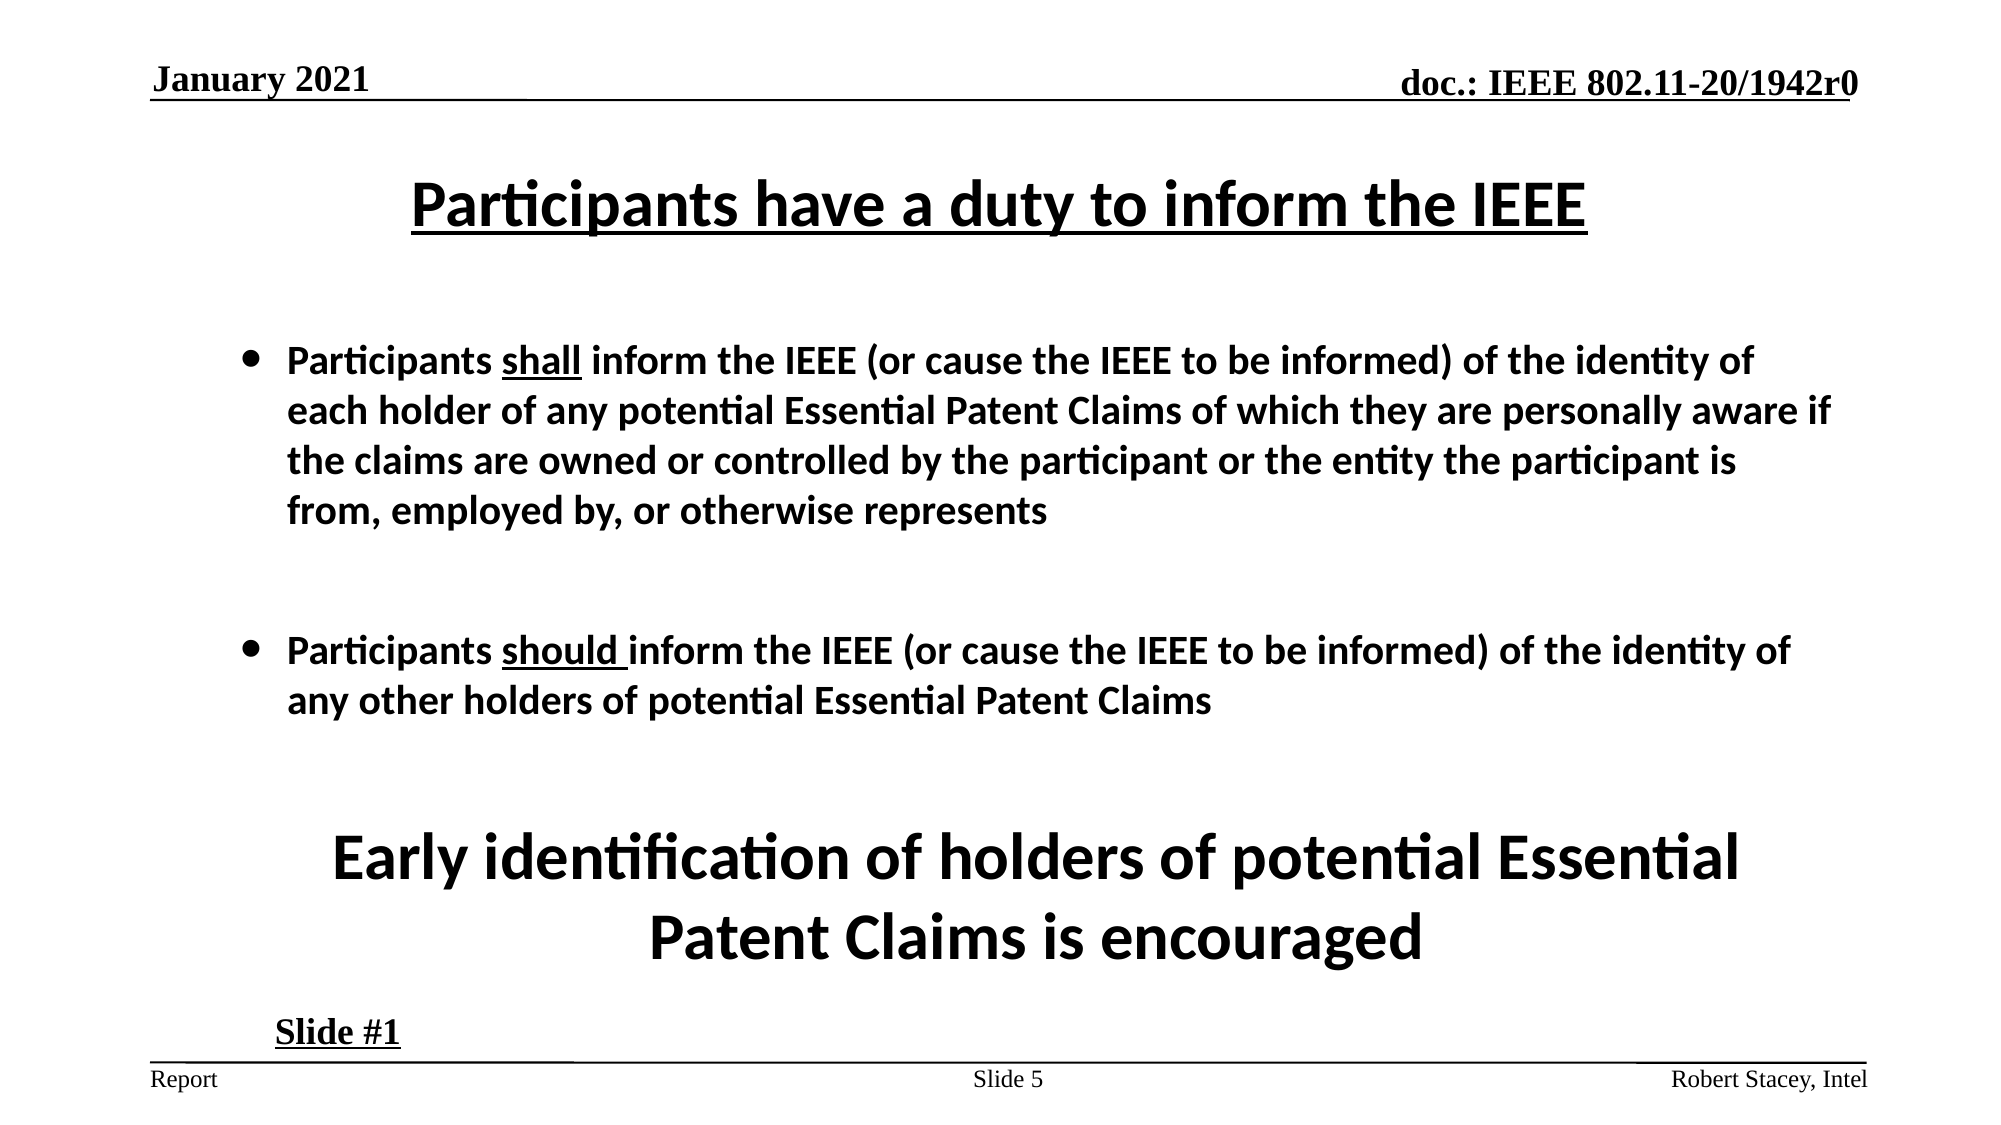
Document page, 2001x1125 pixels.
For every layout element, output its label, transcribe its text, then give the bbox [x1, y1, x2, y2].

title Participants have a duty to inform the IEEE [149, 112, 1850, 288]
slide_number Slide 5 [950, 1061, 1067, 1123]
list Participants shall inform the IEEE (or cause the IEEE to be informed) of the identity of each holder of any potential Essential Patent Claims of which they are personally aware if the claims are owned or controlled by the participant or the entity the participant is from, employed by, or otherwise represents Participants should inform the IEEE (or cause the IEEE to be informed) of the identity of any other holders of potential Essential Patent Claims Early identification of holders of potential Essential Patent Claims is encouraged [149, 324, 1850, 1000]
footer Robert Stacey, Intel [1171, 1061, 1869, 1093]
text_box Slide #1 [260, 999, 417, 1060]
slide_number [152, 54, 563, 100]
